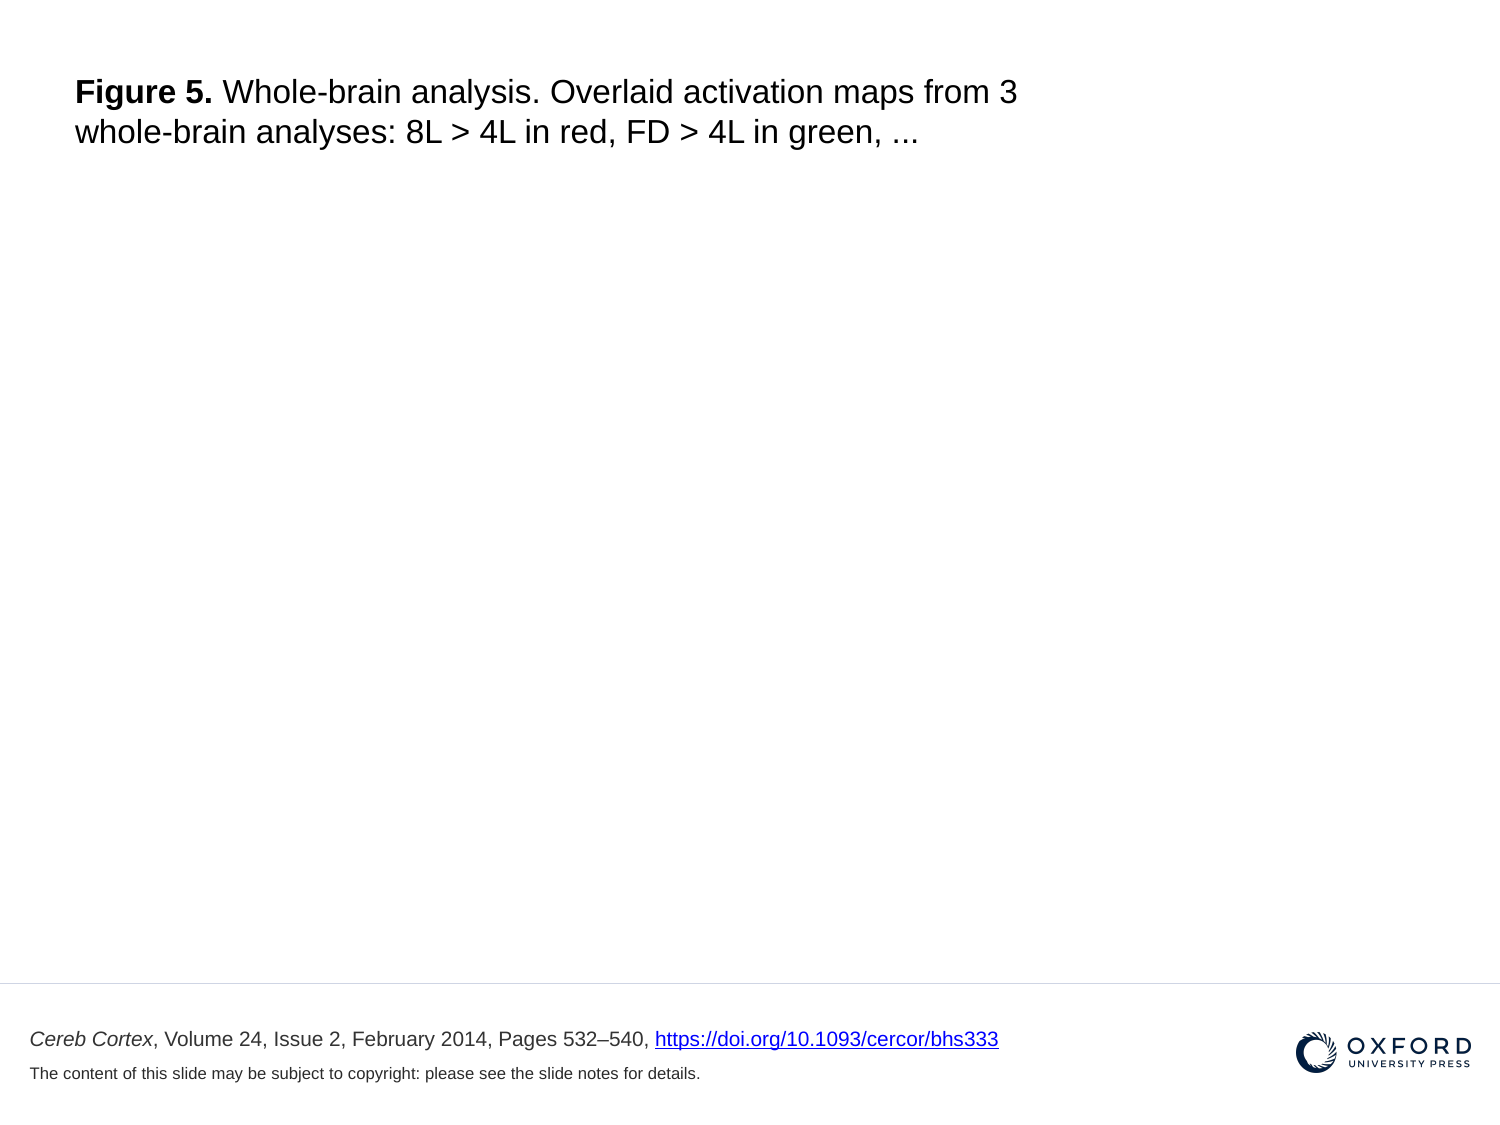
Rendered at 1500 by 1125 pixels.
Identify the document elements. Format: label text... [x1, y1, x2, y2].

picture [1296, 1032, 1471, 1073]
title Figure 5. Whole-brain analysis. Overlaid activation maps from 3 whole-brain analyses: 8L > 4L in red, FD > 4L in green, ... [75, 69, 1078, 171]
footer Cereb Cortex, Volume 24, Issue 2, February 2014, Pages 532–540, https://doi.org/10.1093/cercor/bhs333 The content of this slide may be subject to copyright: please see the slide notes for details. [0, 983, 1260, 1125]
